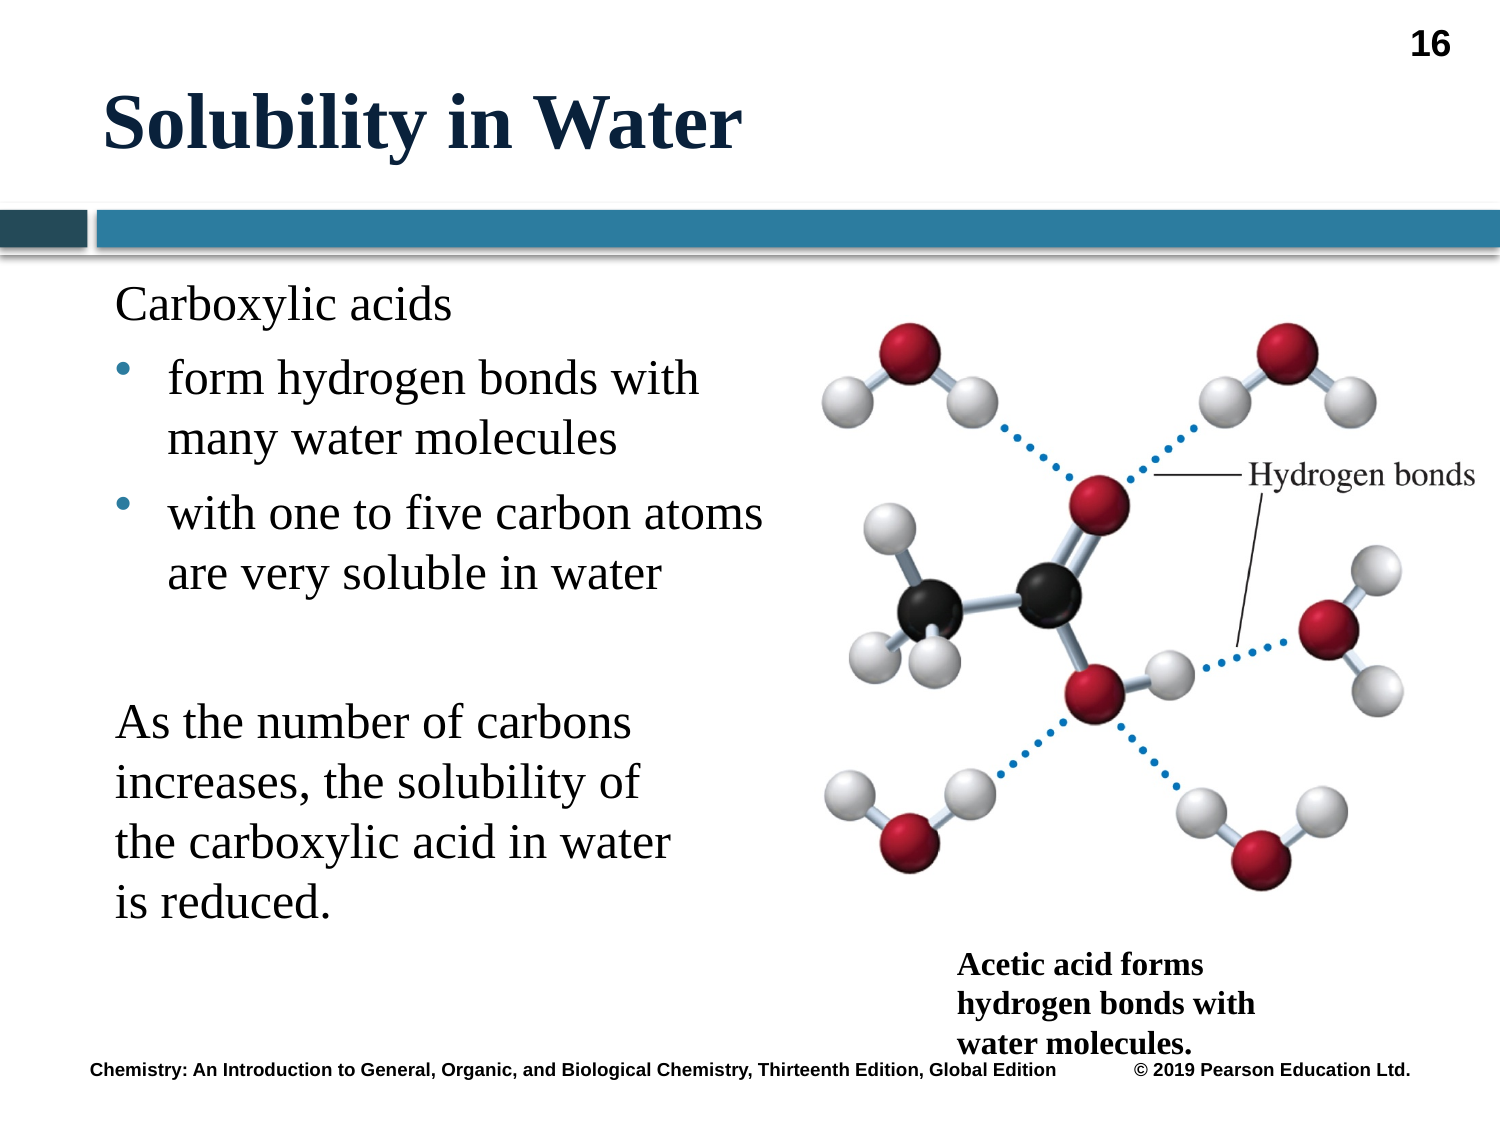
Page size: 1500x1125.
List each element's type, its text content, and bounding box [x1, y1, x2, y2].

text_box Acetic acid forms hydrogen bonds with water molecules. [942, 934, 1358, 1069]
text_box 16 [1395, 11, 1483, 52]
picture [813, 315, 1481, 896]
list Carboxylic acids form hydrogen bonds with many water molecules with one to five carbon atoms are very soluble in water As the number of carbons increases, the solubility of the carboxylic acid in water is reduced. [99, 262, 788, 938]
title Solubility in Water [87, 35, 1425, 199]
